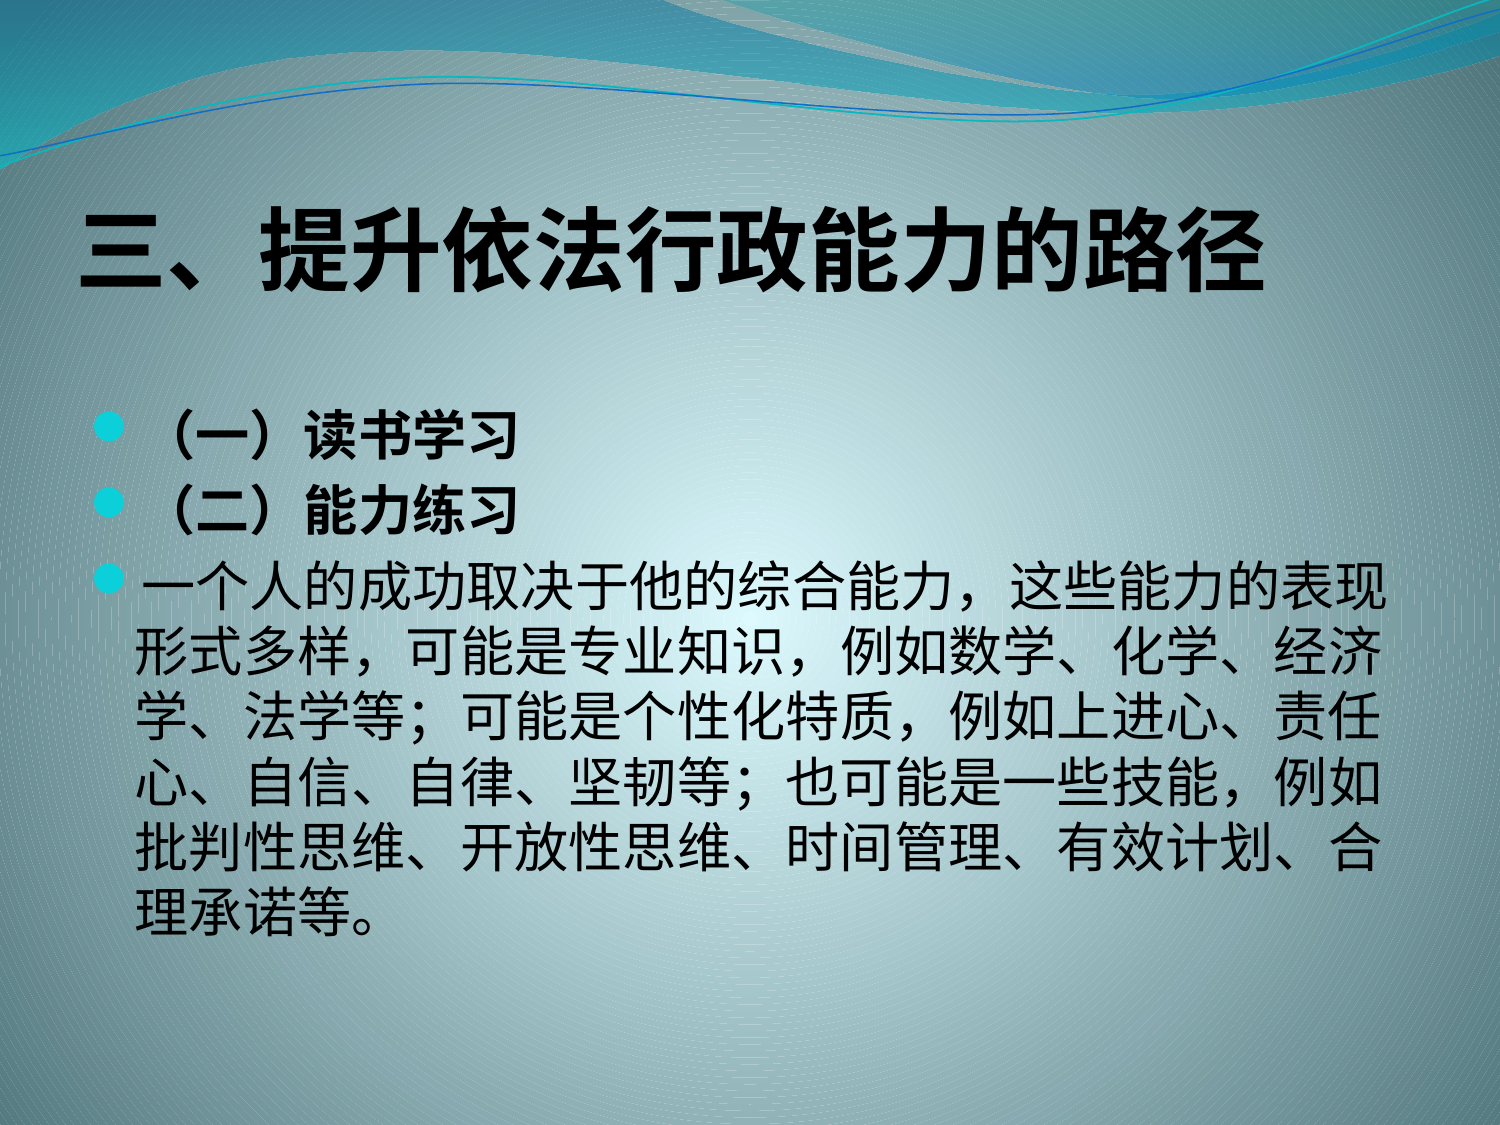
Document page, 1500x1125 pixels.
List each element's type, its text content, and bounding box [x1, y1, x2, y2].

title 三、提升依法行政能力的路径 [75, 115, 1425, 303]
list （一）读书学习 （二）能力练习 一个人的成功取决于他的综合能力，这些能力的表现形式多样，可能是专业知识，例如数学、化学、经济学、法学等；可能是个性化特质，例如上进心、责任心、自信、自律、坚韧等；也可能是一些技能，例如批判性思维、开放性思维、时间管理、有效计划、合理承诺等。 [75, 317, 1425, 1038]
